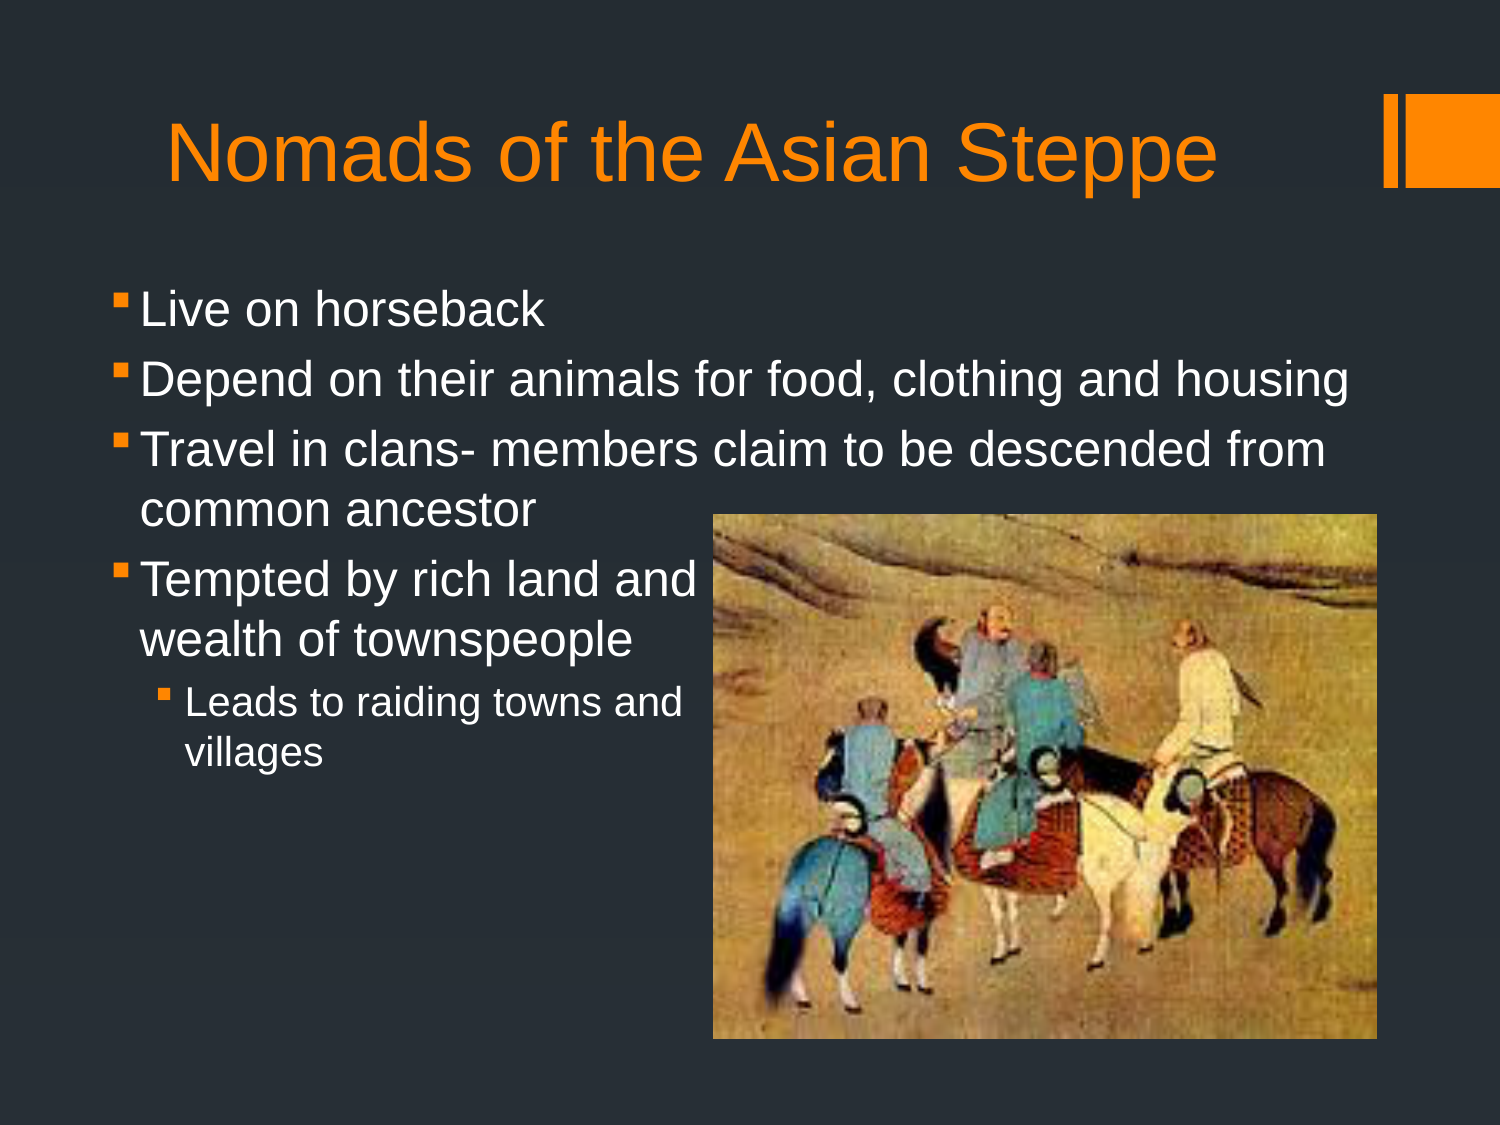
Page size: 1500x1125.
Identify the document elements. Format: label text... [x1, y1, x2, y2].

title Nomads of the Asian Steppe [150, 16, 1350, 206]
picture [712, 513, 1378, 1039]
list Live on horseback Depend on their animals for food, clothing and housing Travel in clans- members claim to be descended from common ancestor Tempted by rich land and wealth of townspeople Leads to raiding towns and villages [87, 268, 1500, 1054]
